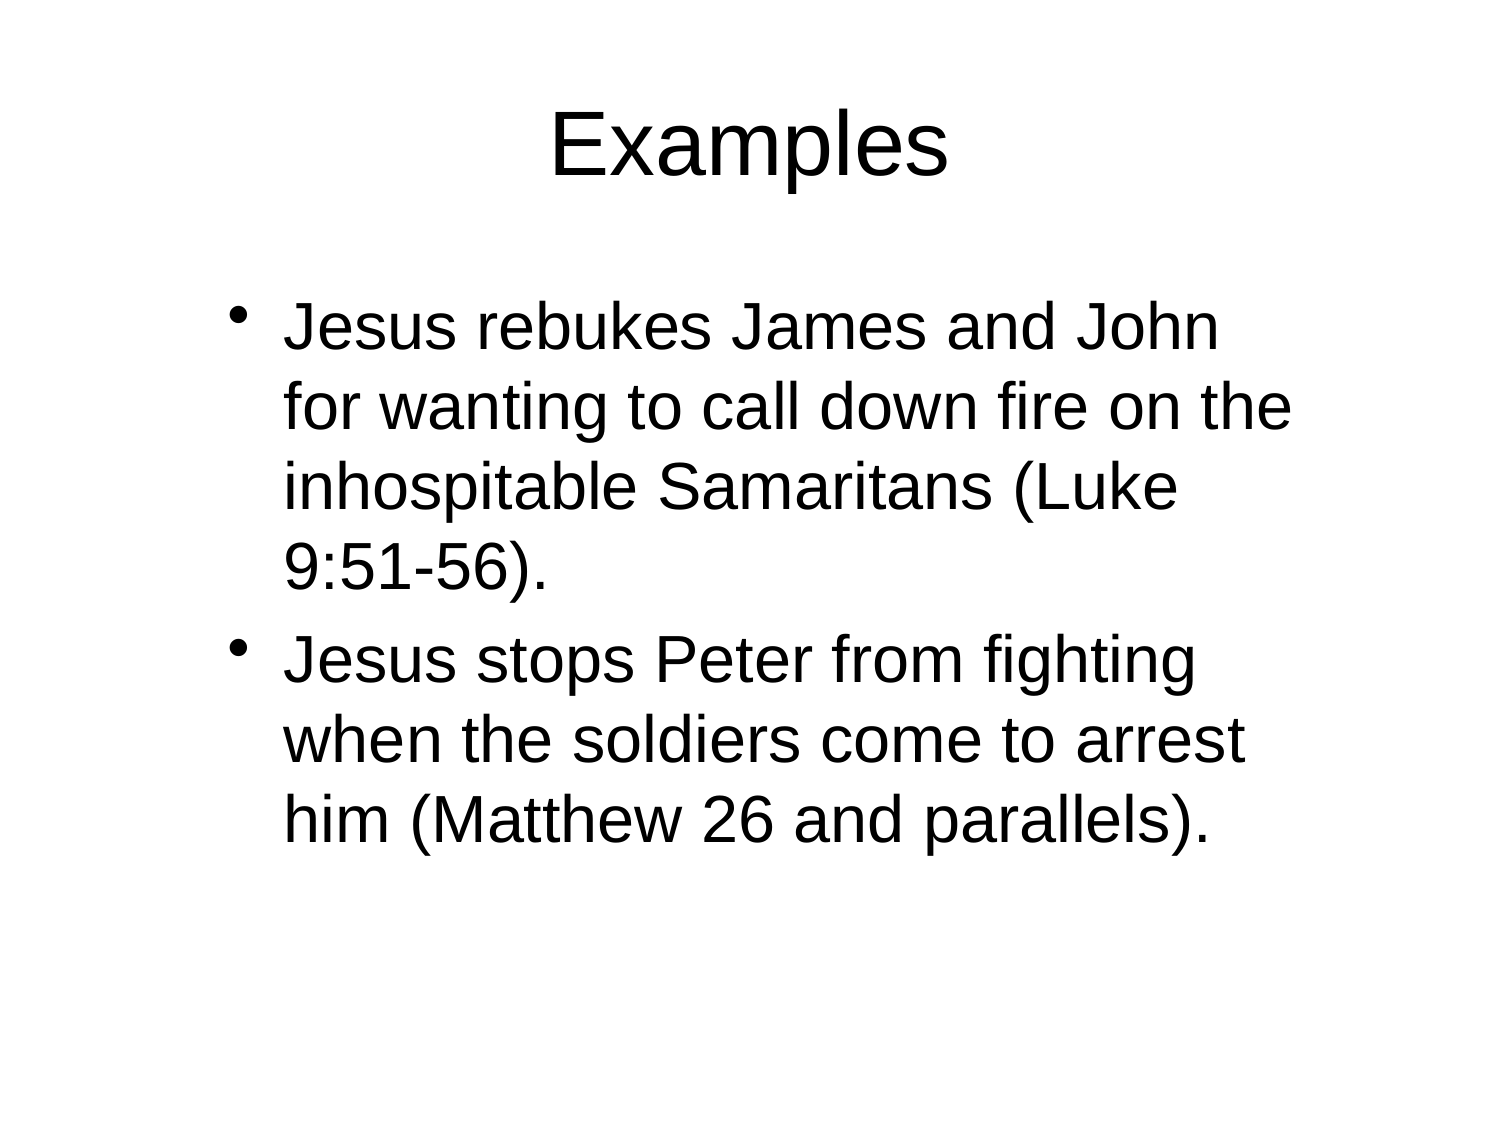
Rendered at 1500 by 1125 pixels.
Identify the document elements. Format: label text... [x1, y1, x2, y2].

title Examples [75, 45, 1425, 233]
list Jesus rebukes James and John for wanting to call down fire on the inhospitable Samaritans (Luke 9:51-56). Jesus stops Peter from fighting when the soldiers come to arrest him (Matthew 26 and parallels). [212, 275, 1325, 1018]
